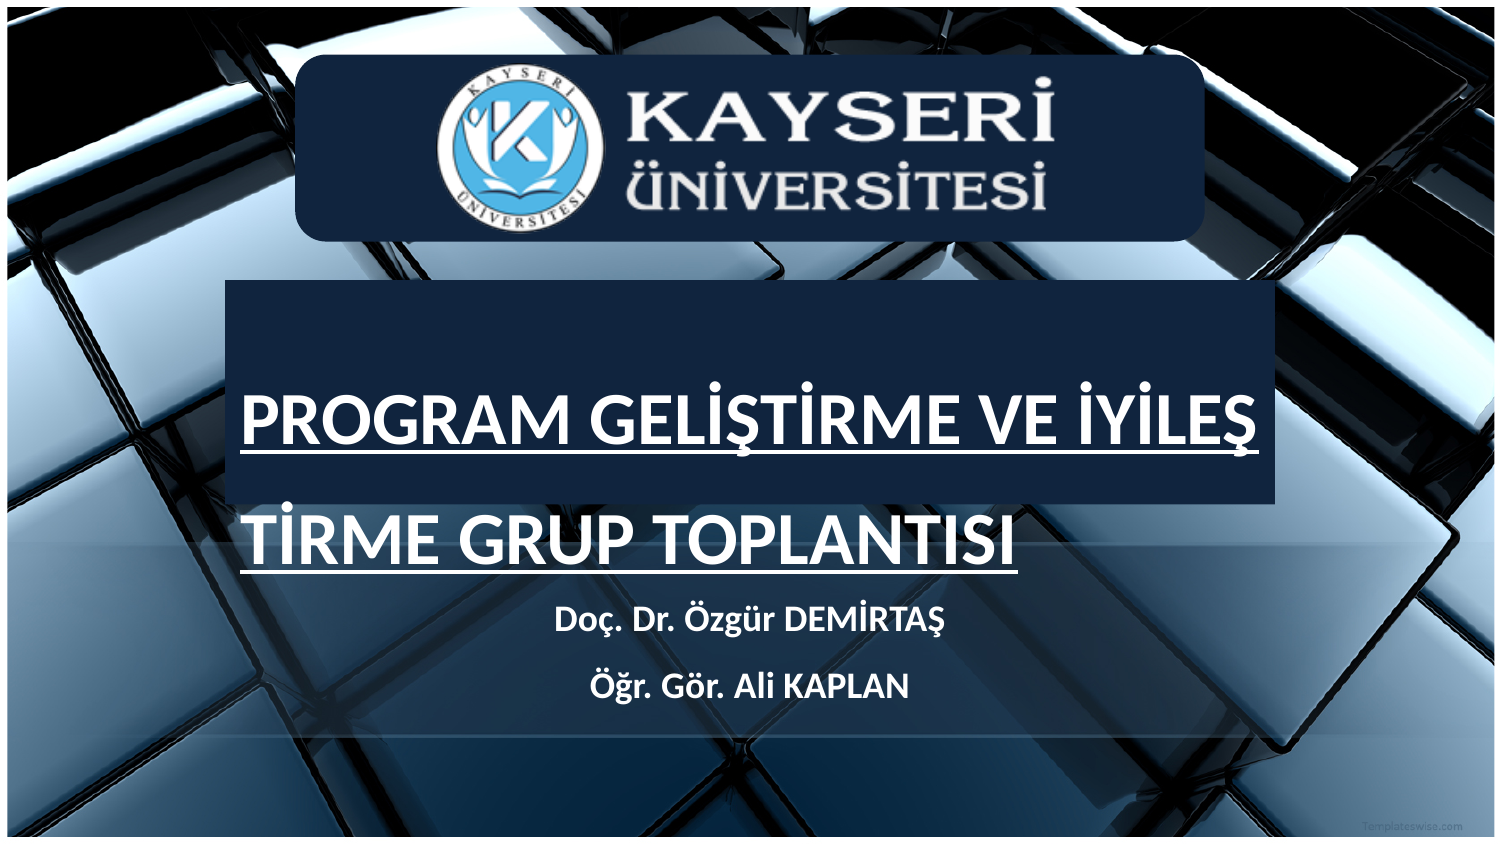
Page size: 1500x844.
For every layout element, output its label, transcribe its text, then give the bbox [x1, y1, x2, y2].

title PROGRAM GELİŞTİRME VE İYİLEŞTİRME GRUP TOPLANTISI [225, 280, 1275, 505]
picture [0, 0, 1500, 844]
text_box [293, 52, 1207, 244]
text_box Doç. Dr. Özgür DEMİRTAŞ Öğr. Gör. Ali KAPLAN [410, 563, 1090, 714]
